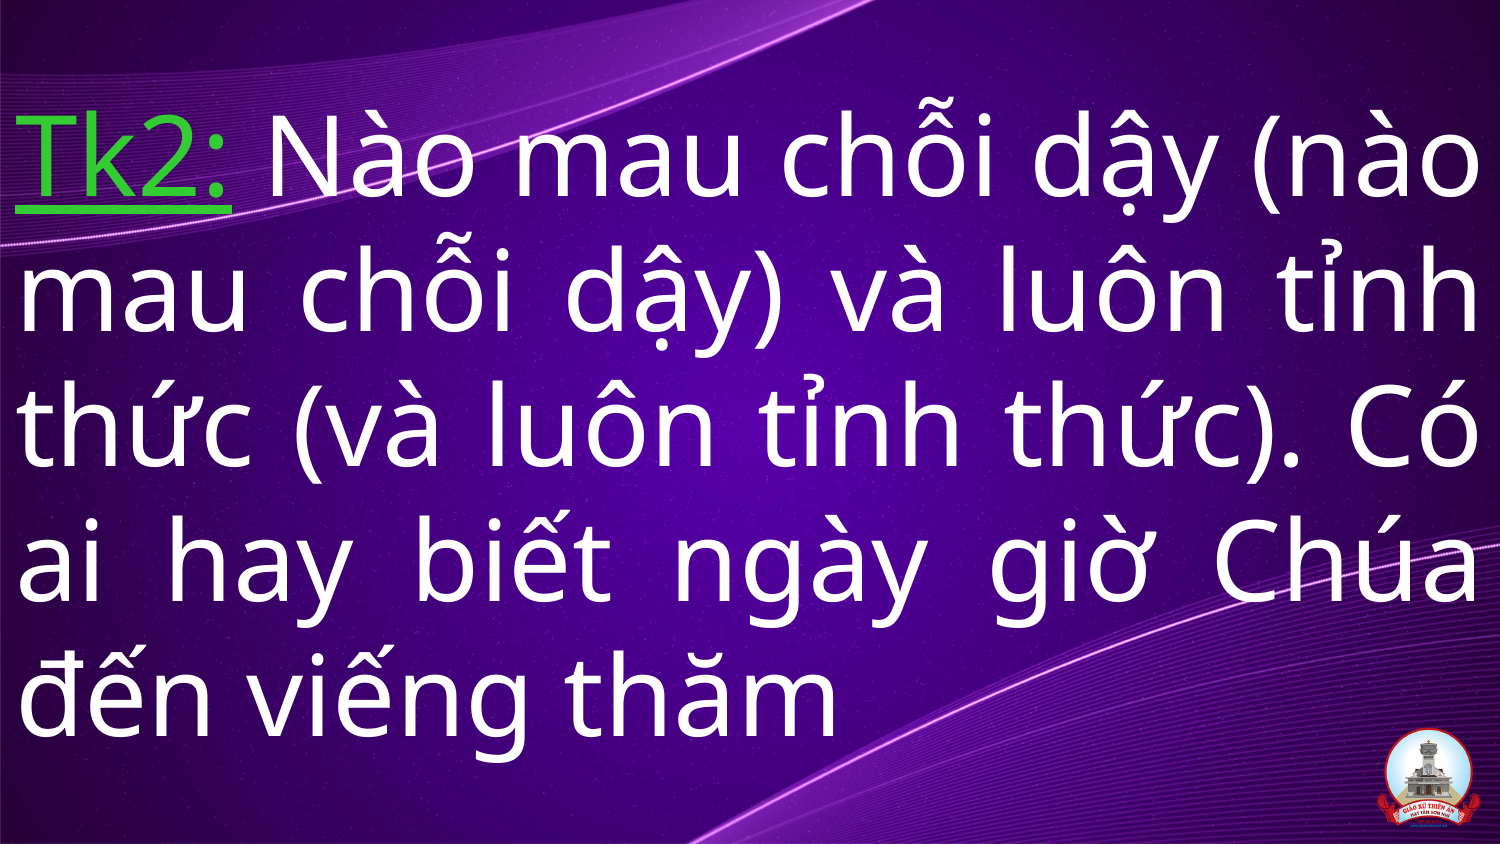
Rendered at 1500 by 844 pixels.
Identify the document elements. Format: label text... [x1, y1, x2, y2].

title Tk2: Nào mau chỗi dậy (nào mau chỗi dậy) và luôn tỉnh thức (và luôn tỉnh thức). Có ai hay biết ngày giờ Chúa đến viếng thăm [0, 0, 1500, 844]
